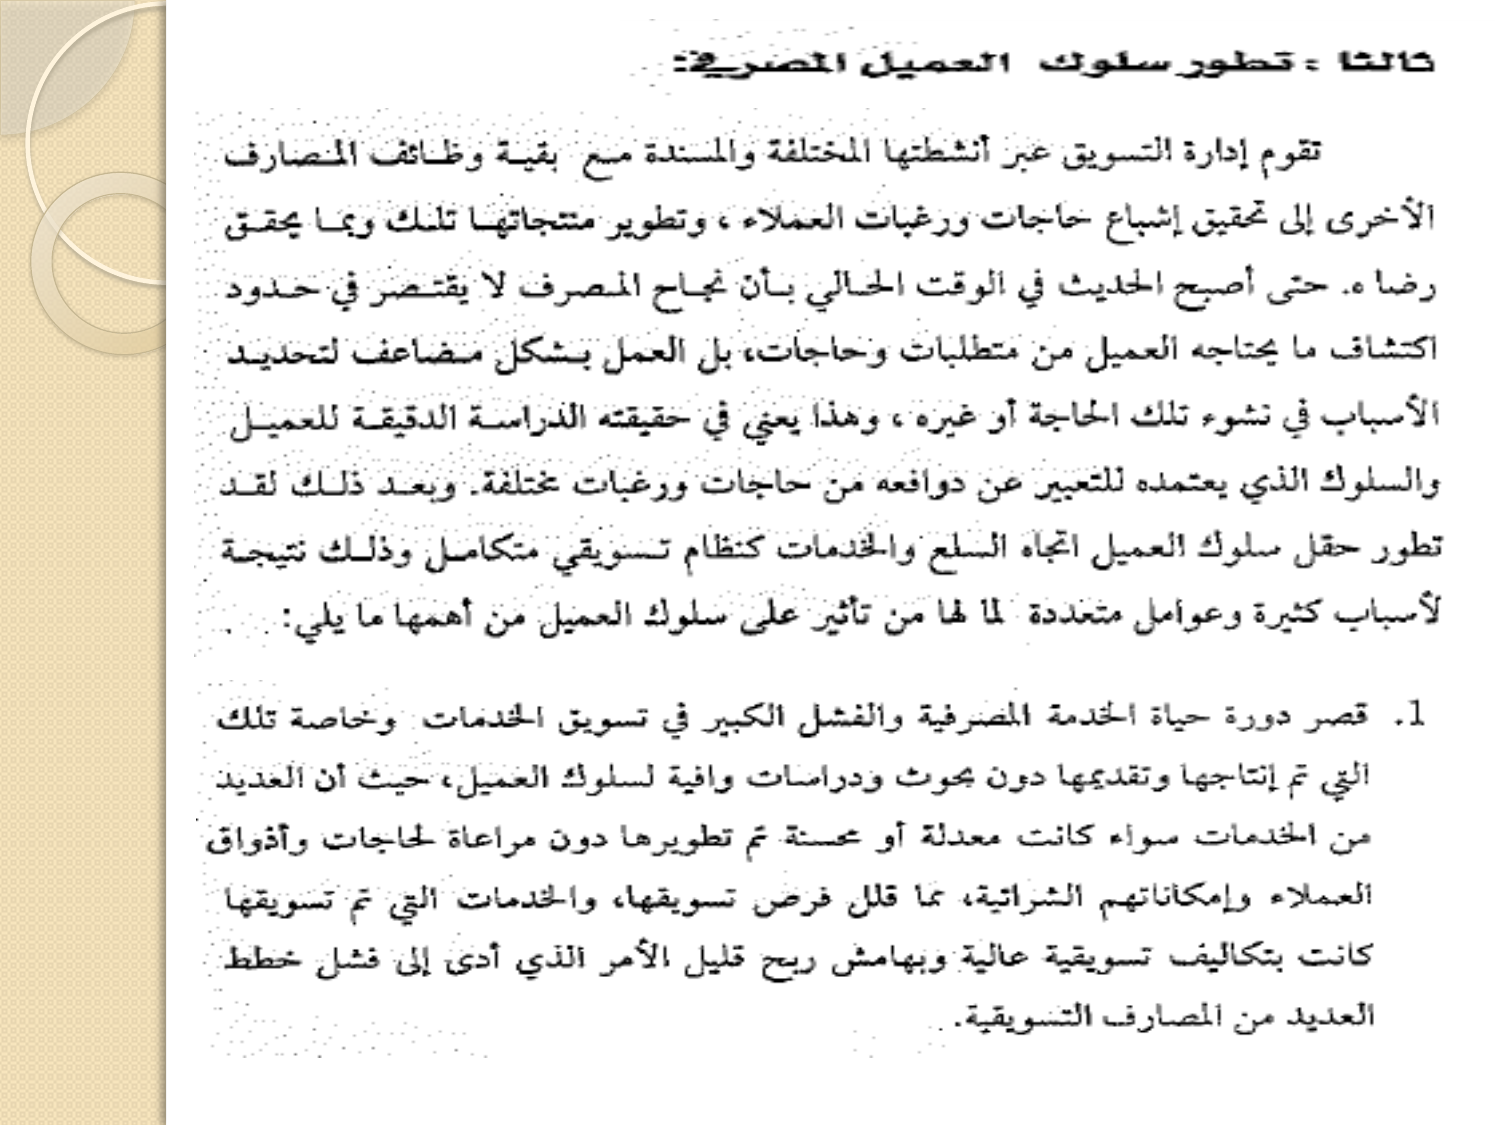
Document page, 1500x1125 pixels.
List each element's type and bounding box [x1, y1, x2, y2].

list [619, 18, 1495, 102]
picture [194, 108, 1471, 658]
picture [196, 680, 1473, 1058]
